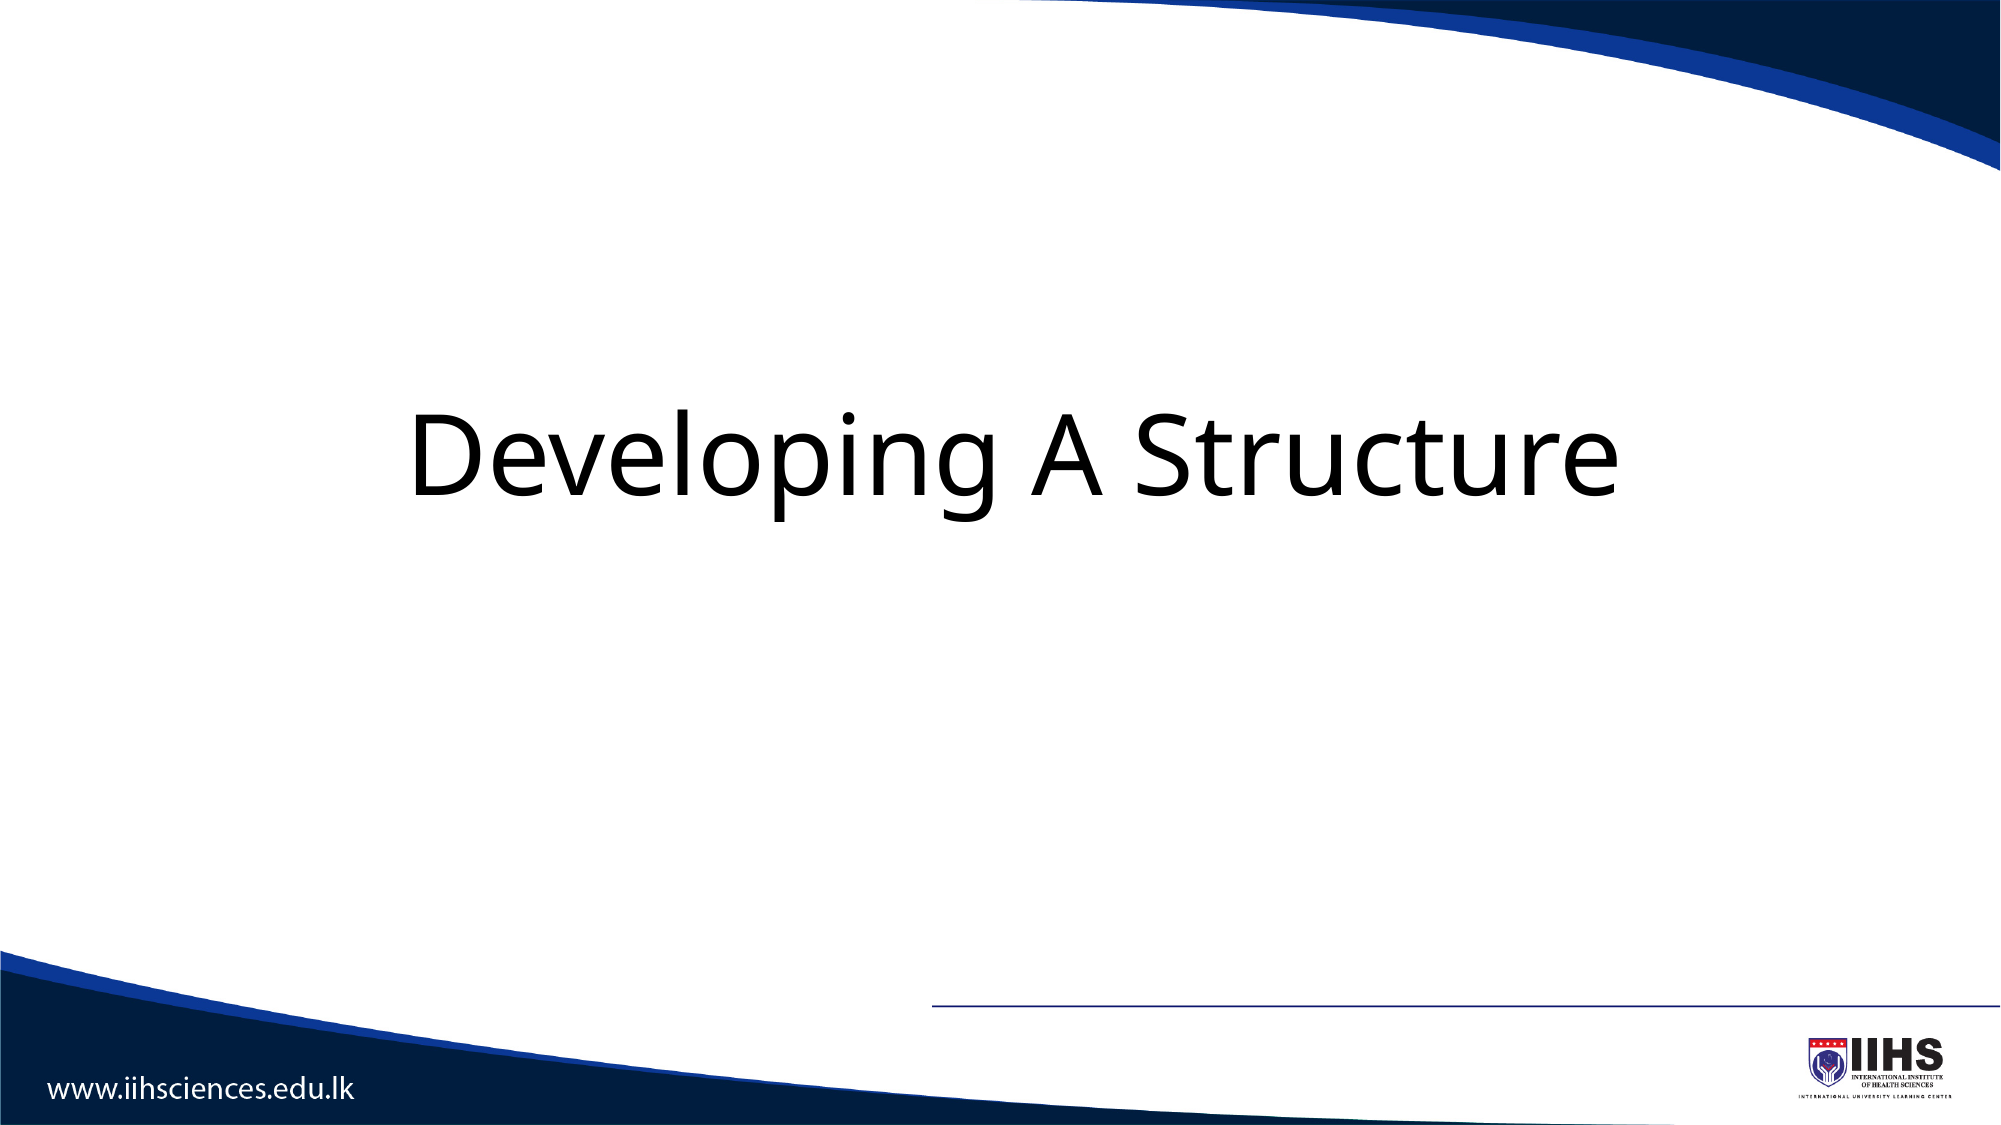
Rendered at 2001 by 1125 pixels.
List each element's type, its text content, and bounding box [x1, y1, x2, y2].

title Developing A Structure [376, 346, 1652, 571]
picture [0, 0, 2001, 1125]
